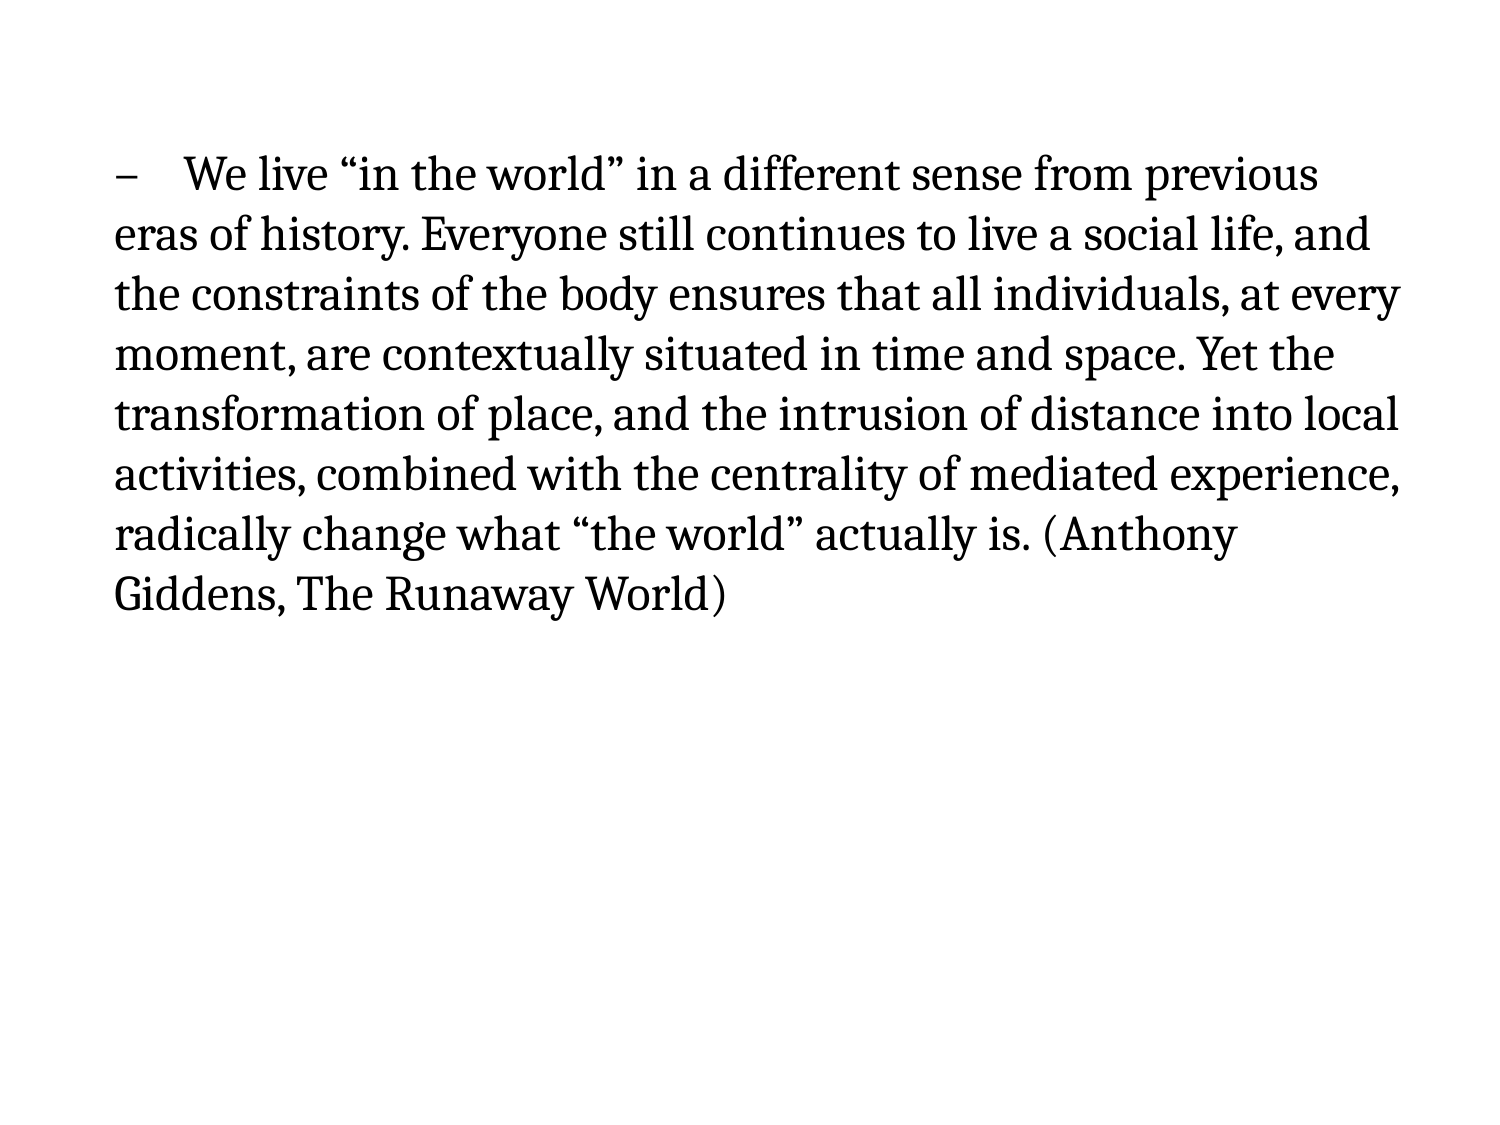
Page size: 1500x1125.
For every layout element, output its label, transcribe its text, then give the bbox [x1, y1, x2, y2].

text_box – We live “in the world” in a different sense from previous eras of history. Everyone still continues to live a social life, and the constraints of the body ensures that all individuals, at every moment, are contextually situated in time and space. Yet the transformation of place, and the intrusion of distance into local activities, combined with the centrality of mediated experience, radically change what “the world” actually is. (Anthony Giddens, The Runaway World) [99, 88, 1423, 628]
